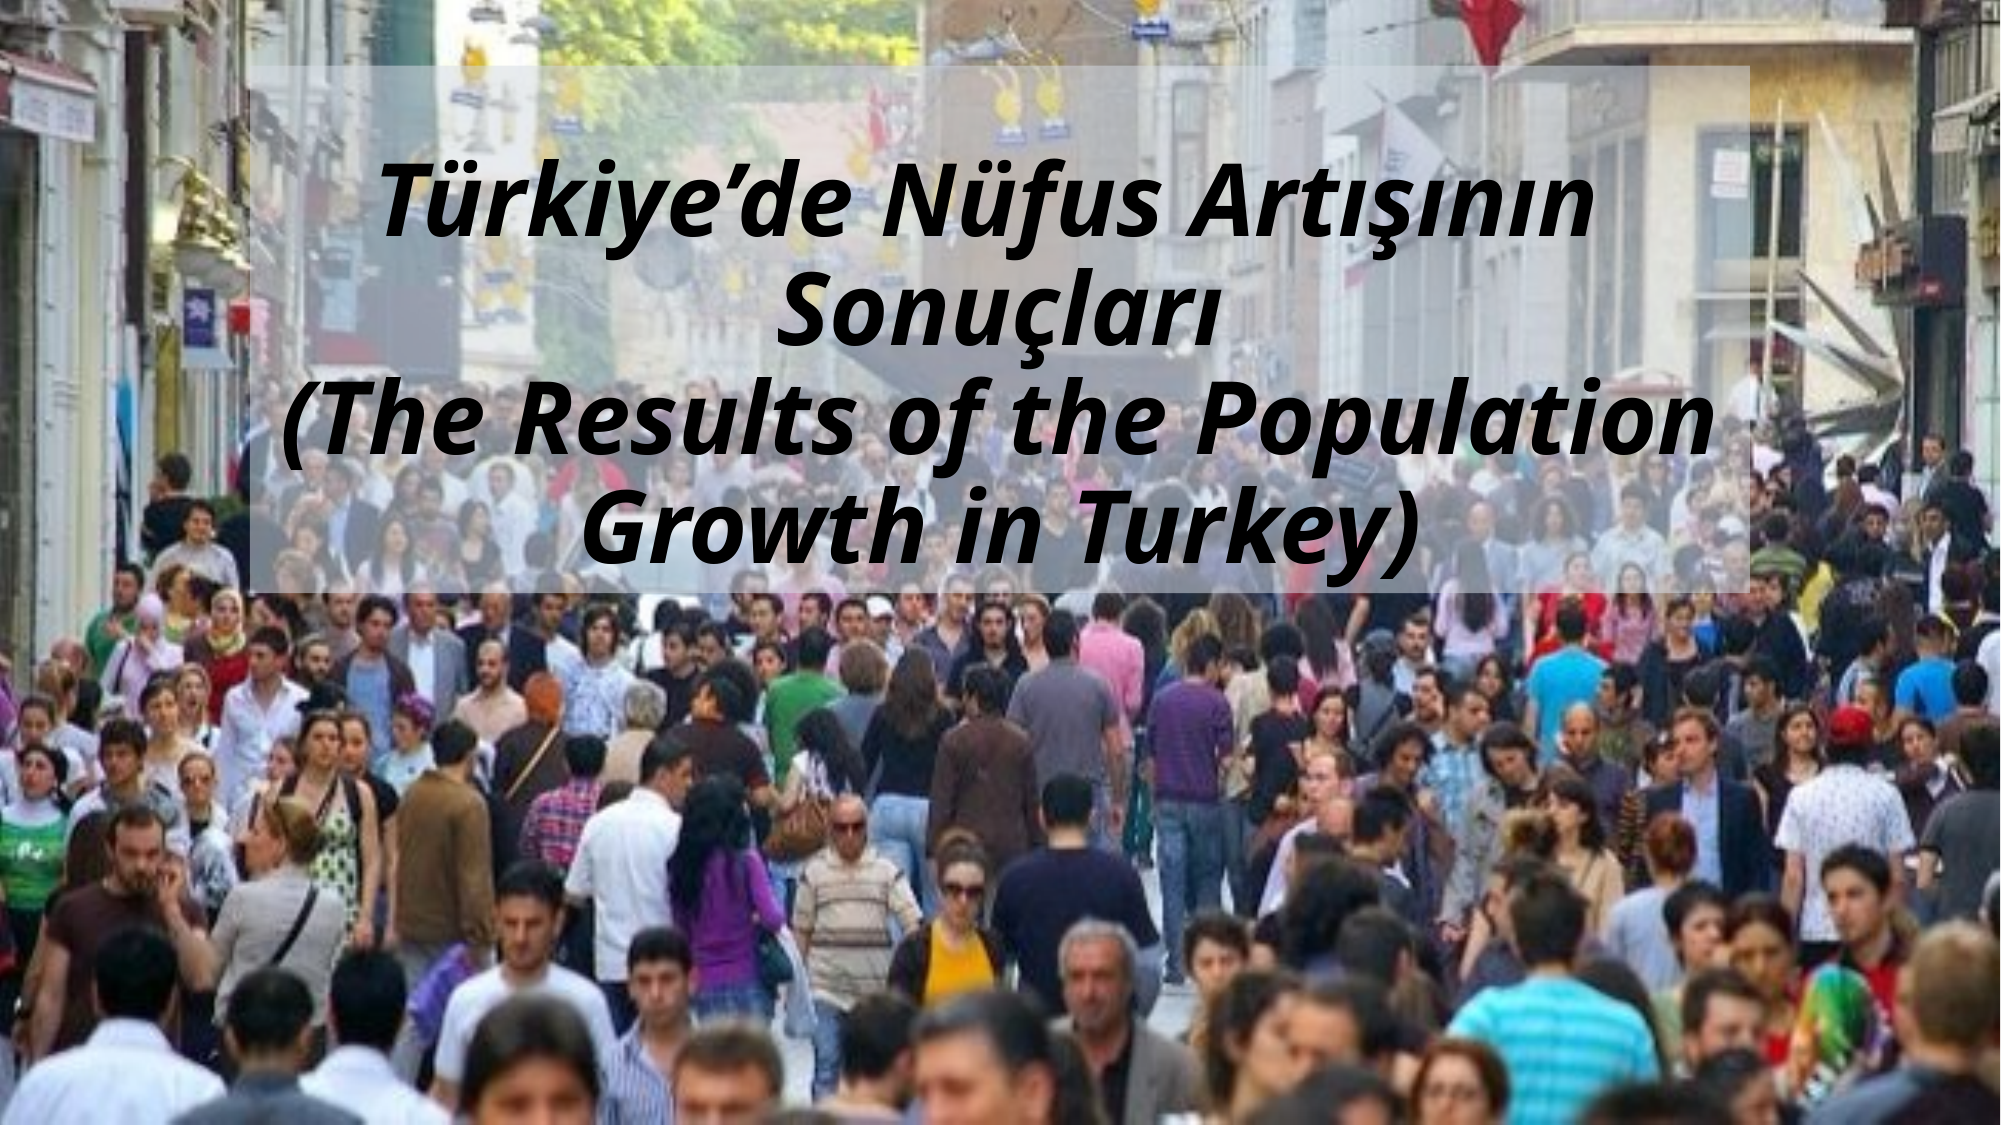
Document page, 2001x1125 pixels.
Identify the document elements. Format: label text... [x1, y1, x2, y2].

picture [0, 0, 2001, 1125]
title Türkiye’de Nüfus Artışının Sonuçları (The Results of the Population Growth in Turkey) [249, 65, 1750, 594]
